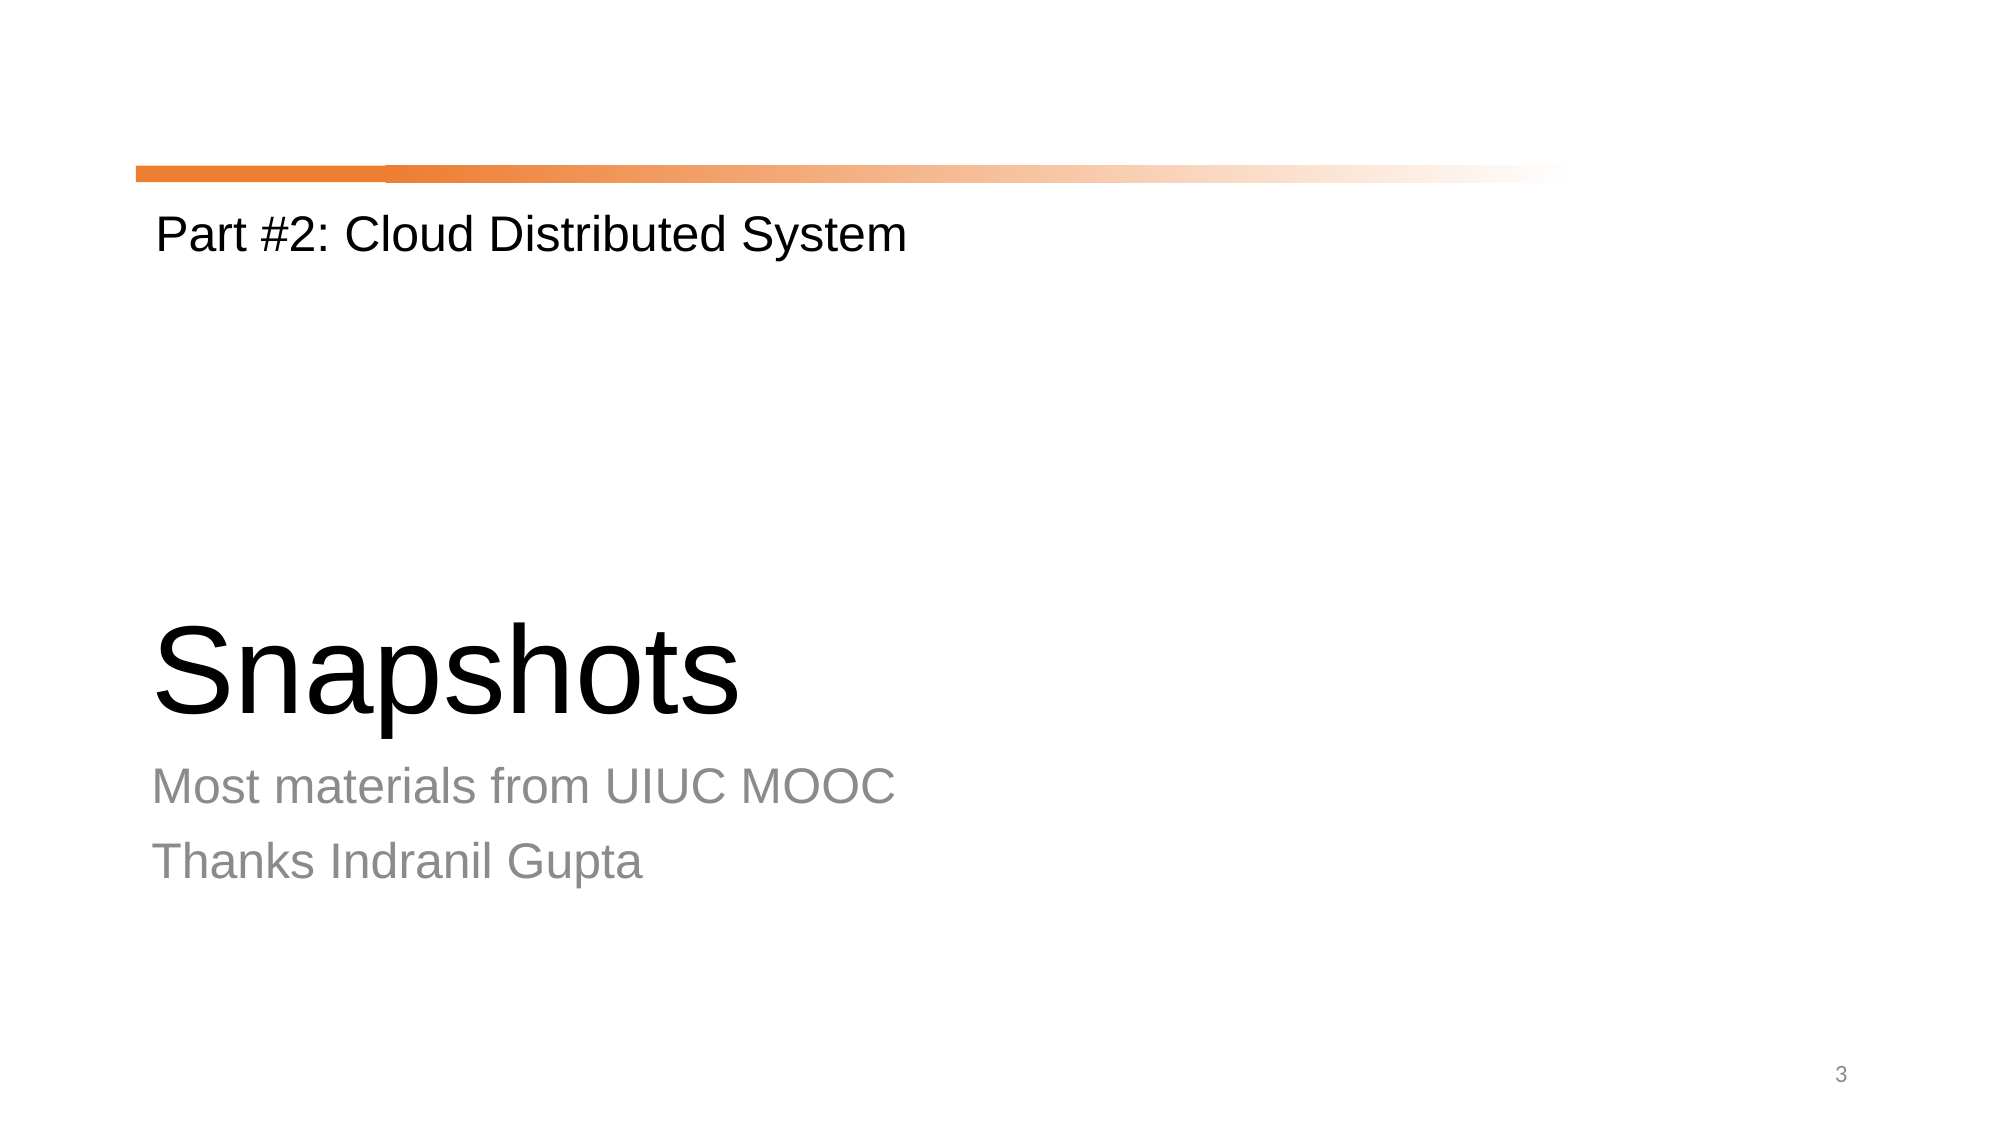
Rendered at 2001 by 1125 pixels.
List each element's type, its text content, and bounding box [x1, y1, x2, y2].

text_box Part #2: Cloud Distributed System [140, 194, 924, 270]
slide_number 3 [1412, 1042, 1863, 1103]
title Snapshots [136, 280, 1862, 749]
list Most materials from UIUC MOOC Thanks Indranil Gupta [136, 752, 1862, 999]
